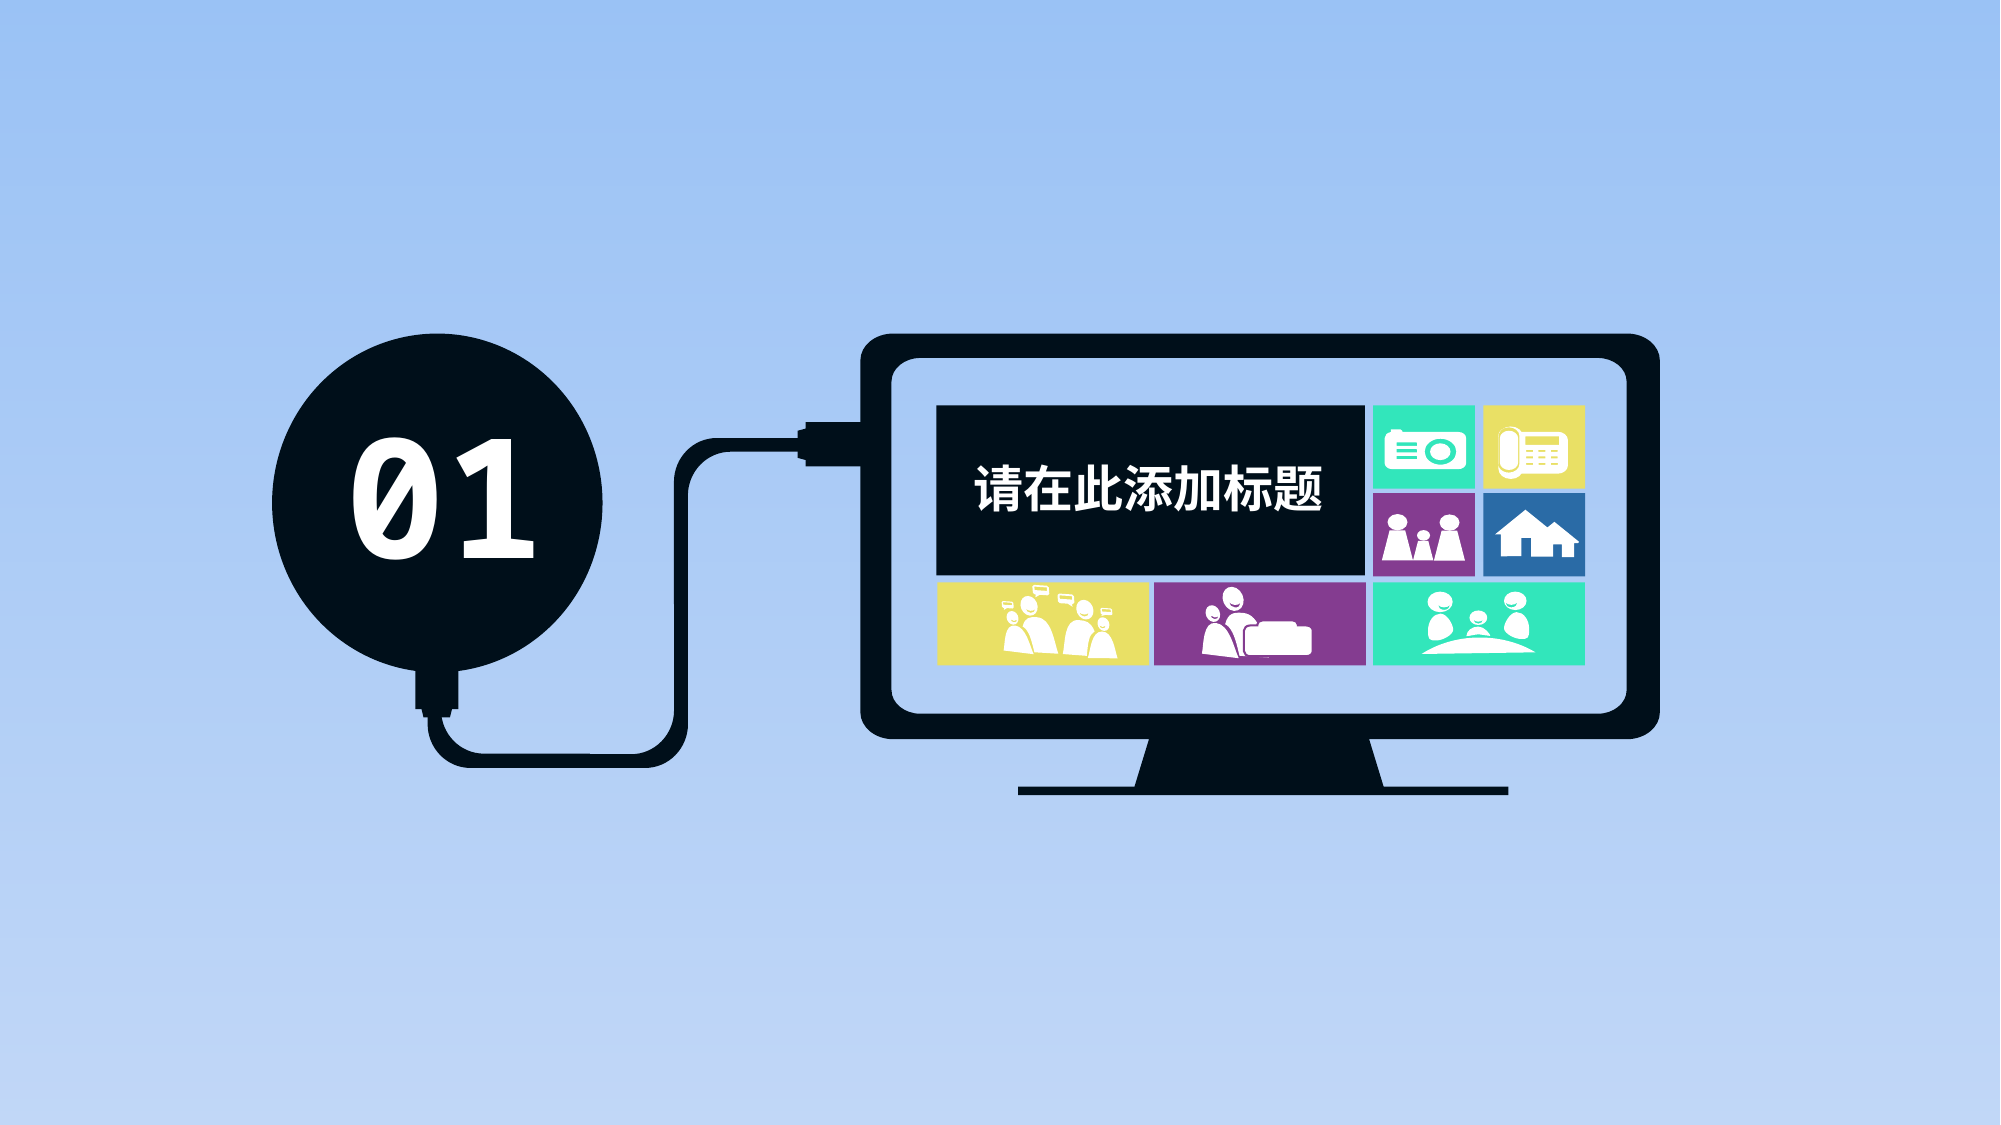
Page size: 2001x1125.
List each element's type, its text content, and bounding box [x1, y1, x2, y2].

text_box [797, 452, 855, 467]
text_box [673, 438, 855, 605]
text_box [289, 498, 320, 616]
text_box 01 [330, 384, 561, 600]
text_box [415, 671, 459, 718]
text_box [272, 333, 603, 673]
text_box [427, 684, 590, 768]
text_box [797, 422, 855, 438]
text_box [590, 601, 688, 768]
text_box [860, 333, 1661, 796]
